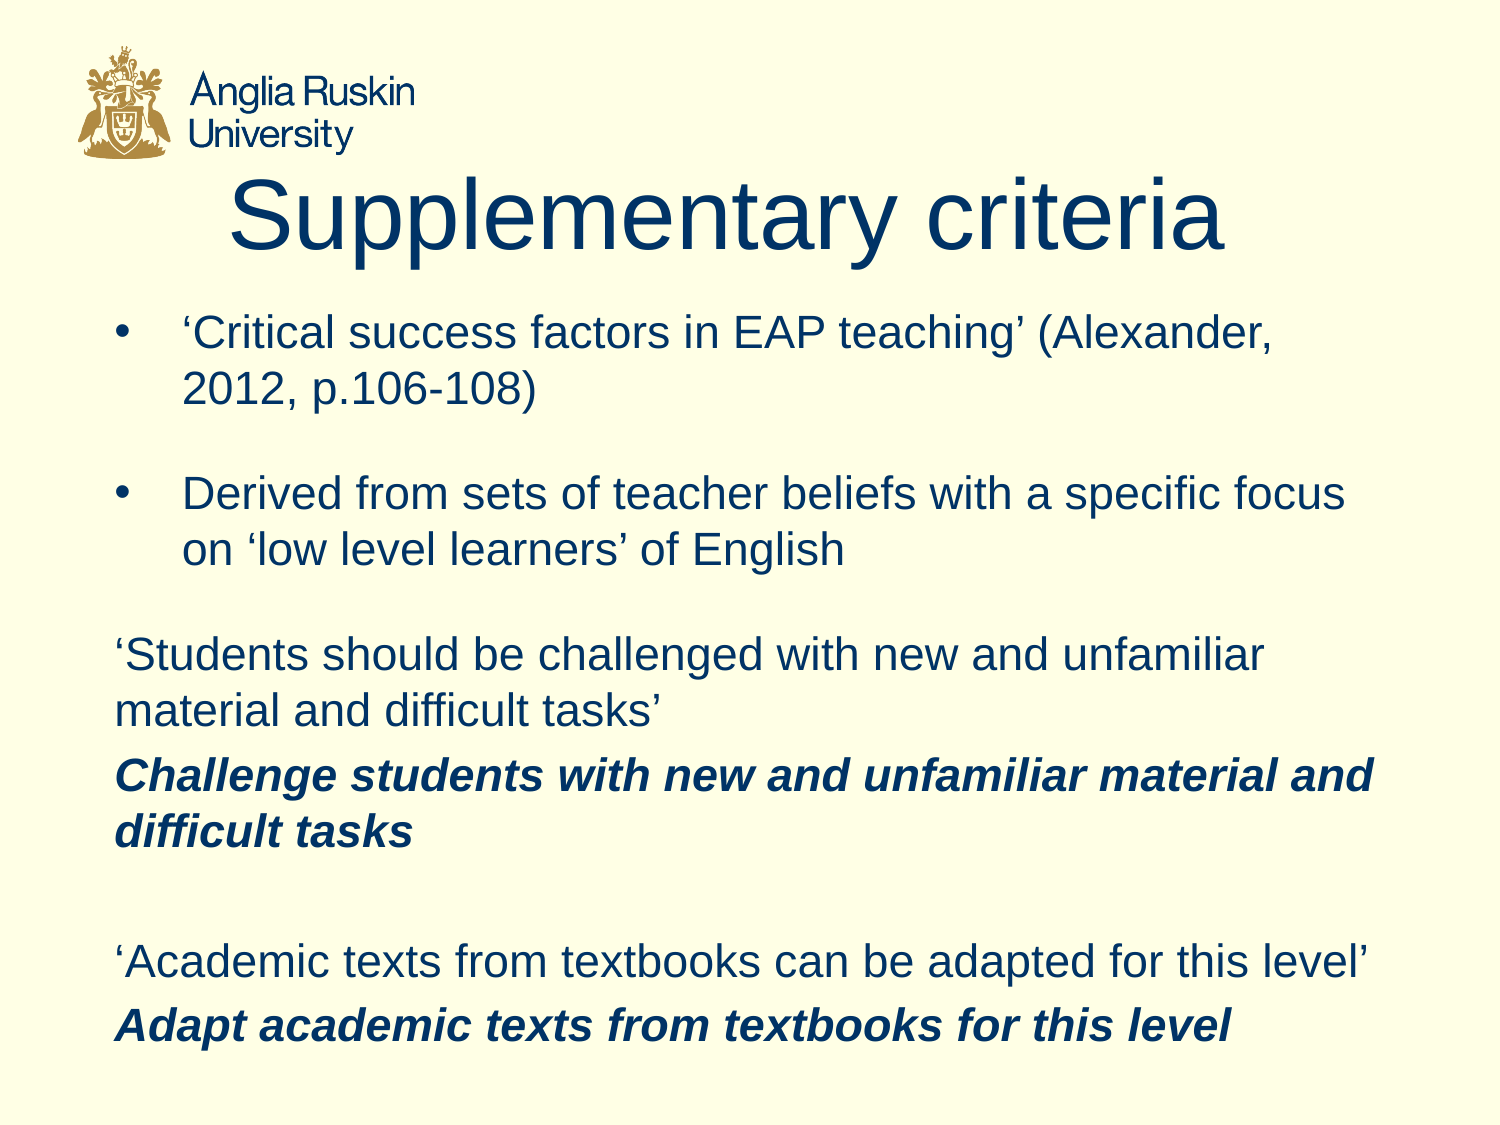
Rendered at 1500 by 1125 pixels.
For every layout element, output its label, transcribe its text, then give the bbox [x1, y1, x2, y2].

picture [78, 46, 414, 65]
subtitle ‘Critical success factors in EAP teaching’ (Alexander, 2012, p.106-108) Derived from sets of teacher beliefs with a specific focus on ‘low level learners’ of English ‘Students should be challenged with new and unfamiliar material and difficult tasks’ Challenge students with new and unfamiliar material and difficult tasks ‘Academic texts from textbooks can be adapted for this level’ Adapt academic texts from textbooks for this level [99, 294, 1393, 1074]
title Supplementary criteria [61, 65, 1393, 278]
